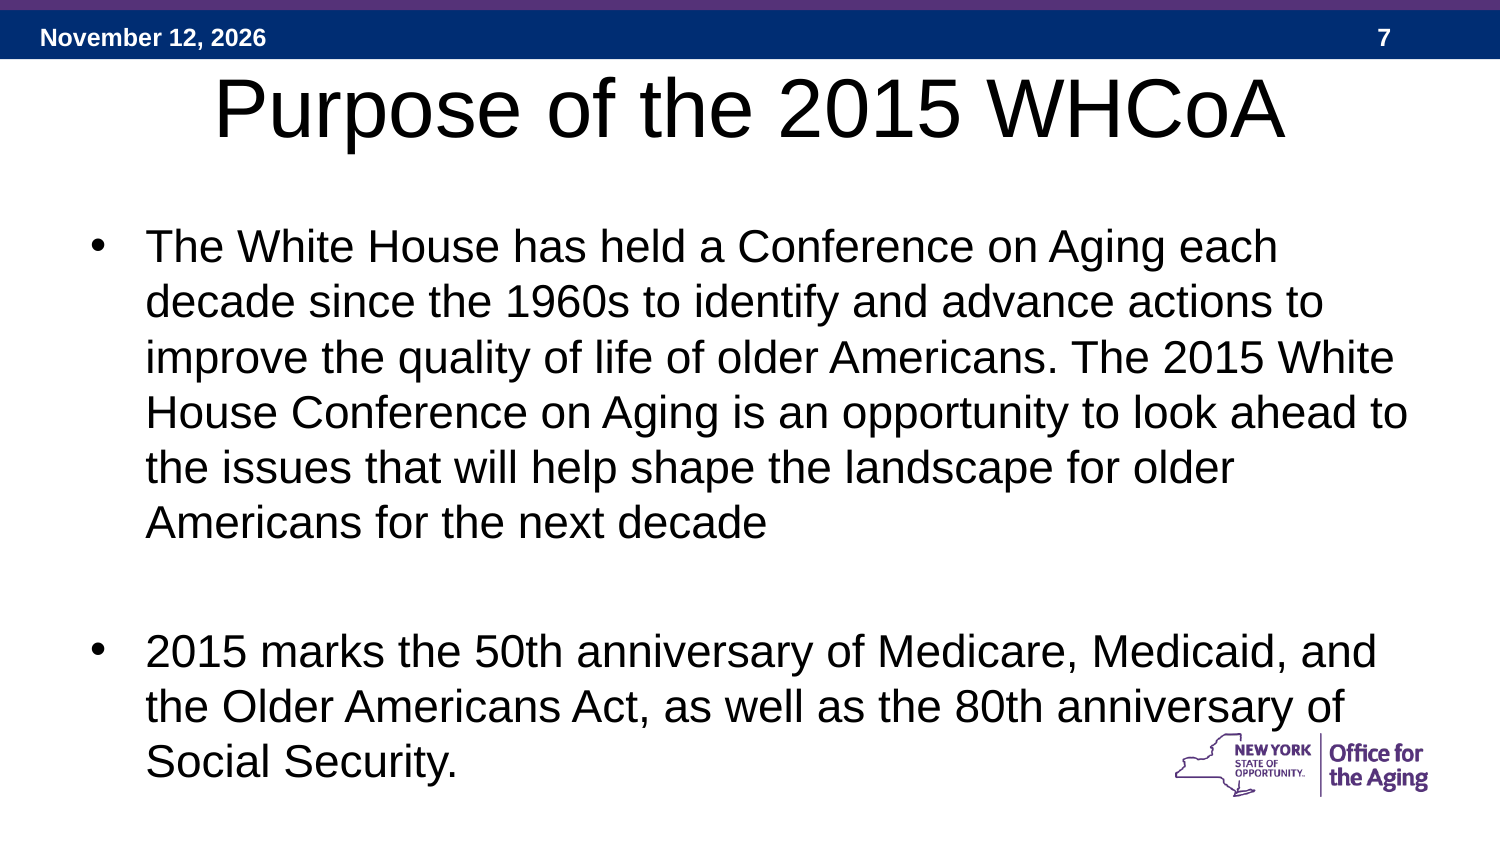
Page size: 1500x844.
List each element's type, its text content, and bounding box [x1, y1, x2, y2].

title Purpose of the 2015 WHCoA [75, 33, 1425, 175]
list The White House has held a Conference on Aging each decade since the 1960s to identify and advance actions to improve the quality of life of older Americans. The 2015 White House Conference on Aging is an opportunity to look ahead to the issues that will help shape the landscape for older Americans for the next decade 2015 marks the 50th anniversary of Medicare, Medicaid, and the Older Americans Act, as well as the 80th anniversary of Social Security. [75, 209, 1425, 797]
